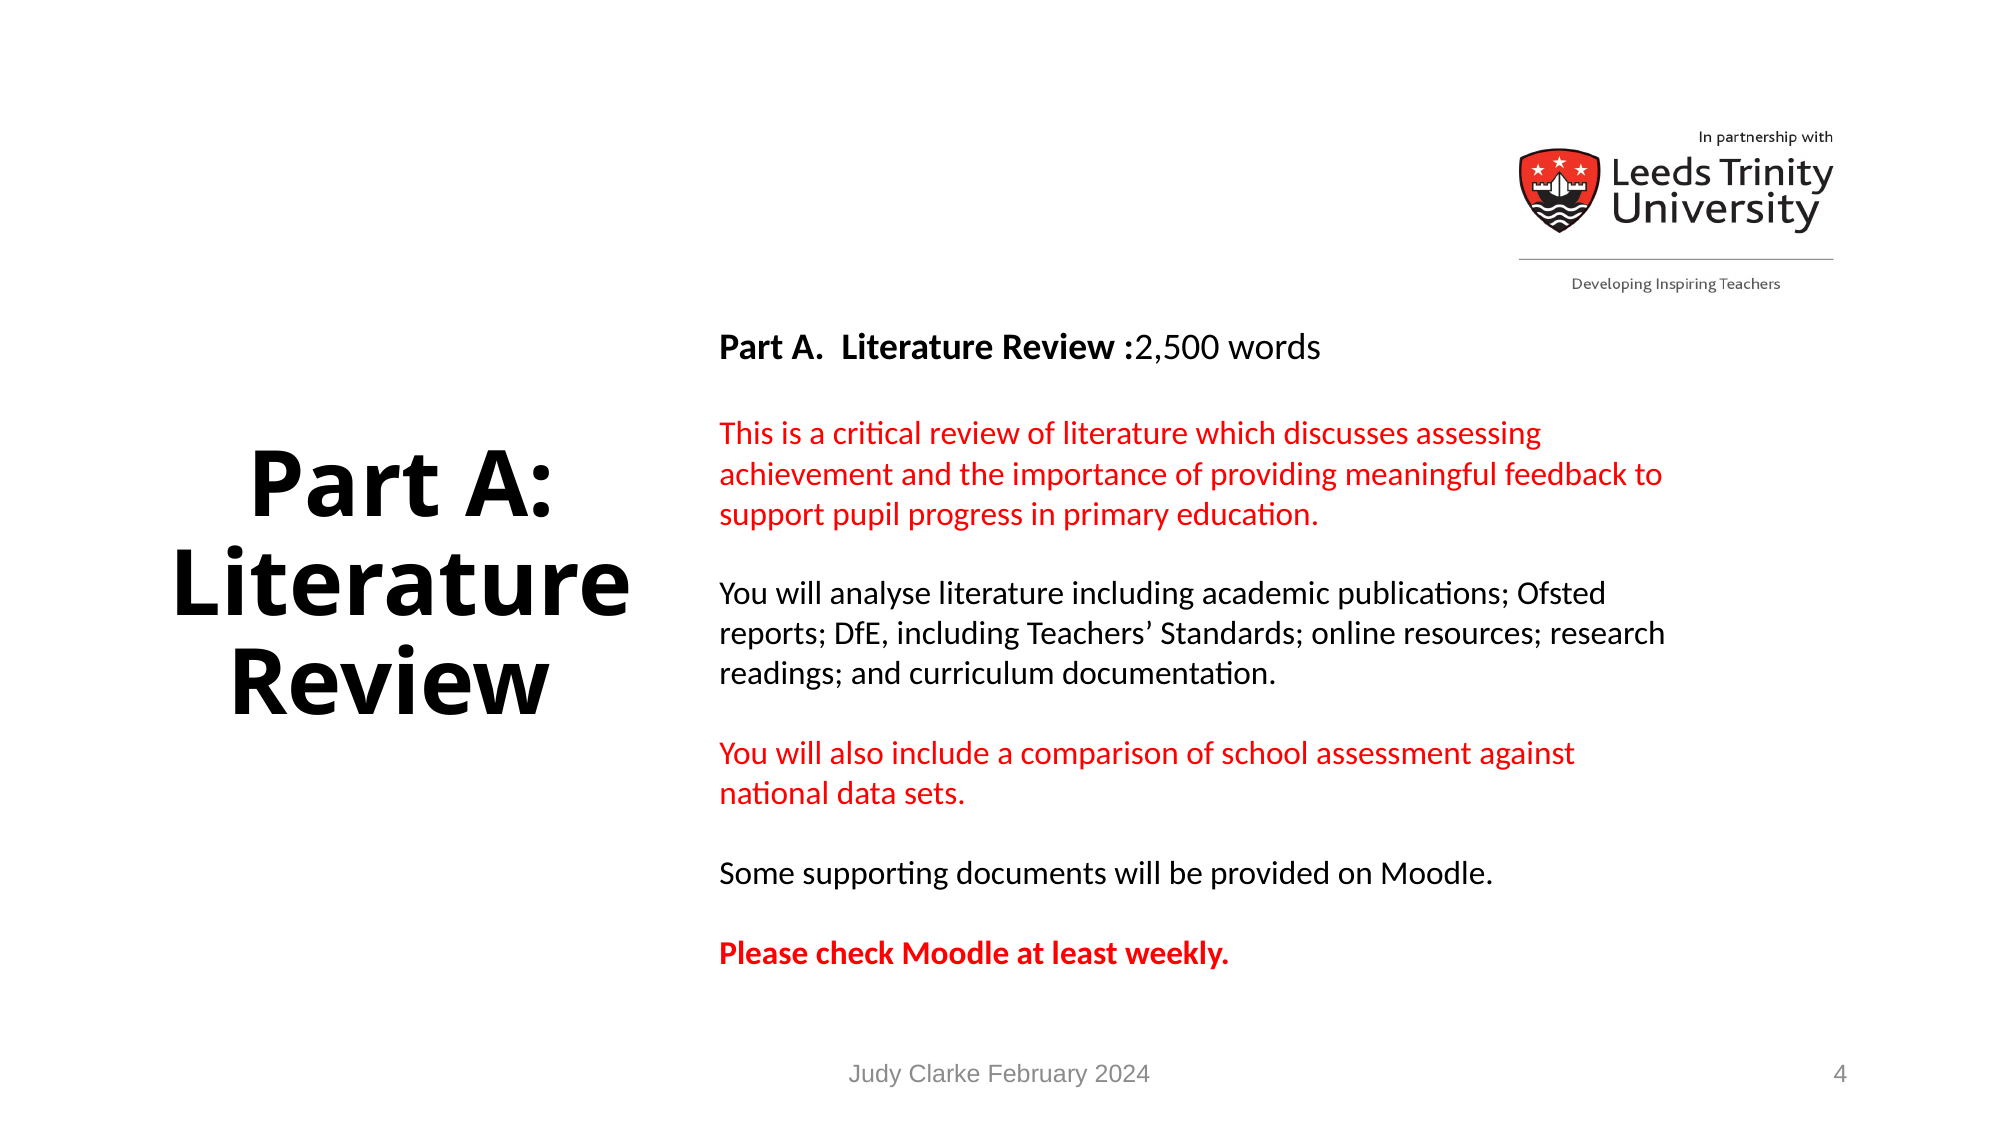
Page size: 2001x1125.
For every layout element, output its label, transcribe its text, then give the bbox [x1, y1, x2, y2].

text_box Part A. Literature Review :2,500 words This is a critical review of literature which discusses assessing achievement and the importance of providing meaningful feedback to support pupil progress in primary education. You will analyse literature including academic publications; Ofsted reports; DfE, including Teachers’ Standards; online resources; research readings; and curriculum documentation. You will also include a comparison of school assessment against national data sets. Some supporting documents will be provided on Moodle. Please check Moodle at least weekly. [704, 314, 1705, 979]
slide_number 4 [1412, 1042, 1863, 1103]
footer Judy Clarke February 2024 [662, 1042, 1338, 1103]
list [1484, 78, 1868, 338]
title Part A: Literature Review [131, 104, 671, 968]
